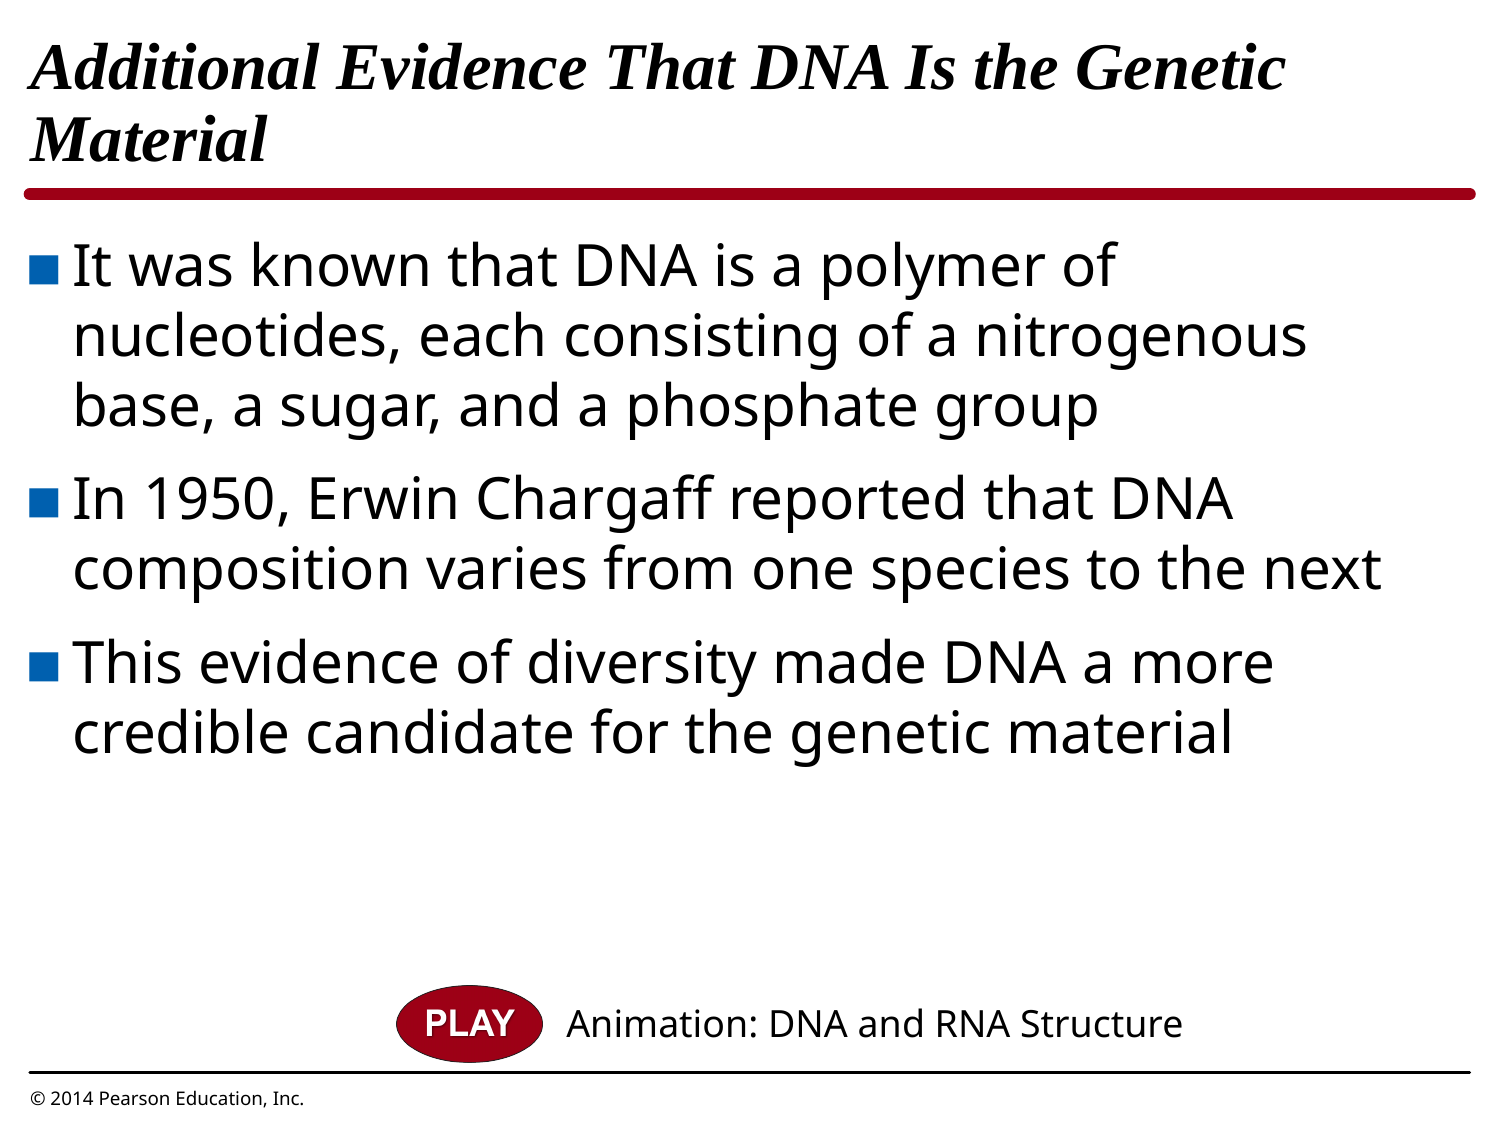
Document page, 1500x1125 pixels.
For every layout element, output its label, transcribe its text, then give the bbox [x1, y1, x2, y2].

text_box It was known that DNA is a polymer of nucleotides, each consisting of a nitrogenous base, a sugar, and a phosphate group In 1950, Erwin Chargaff reported that DNA composition varies from one species to the next This evidence of diversity made DNA a more credible candidate for the genetic material [9, 220, 1466, 797]
text_box Animation: DNA and RNA Structure [551, 992, 1237, 1053]
picture [396, 984, 544, 1063]
text_box Additional Evidence That DNA Is the Genetic Material [15, 29, 1416, 180]
